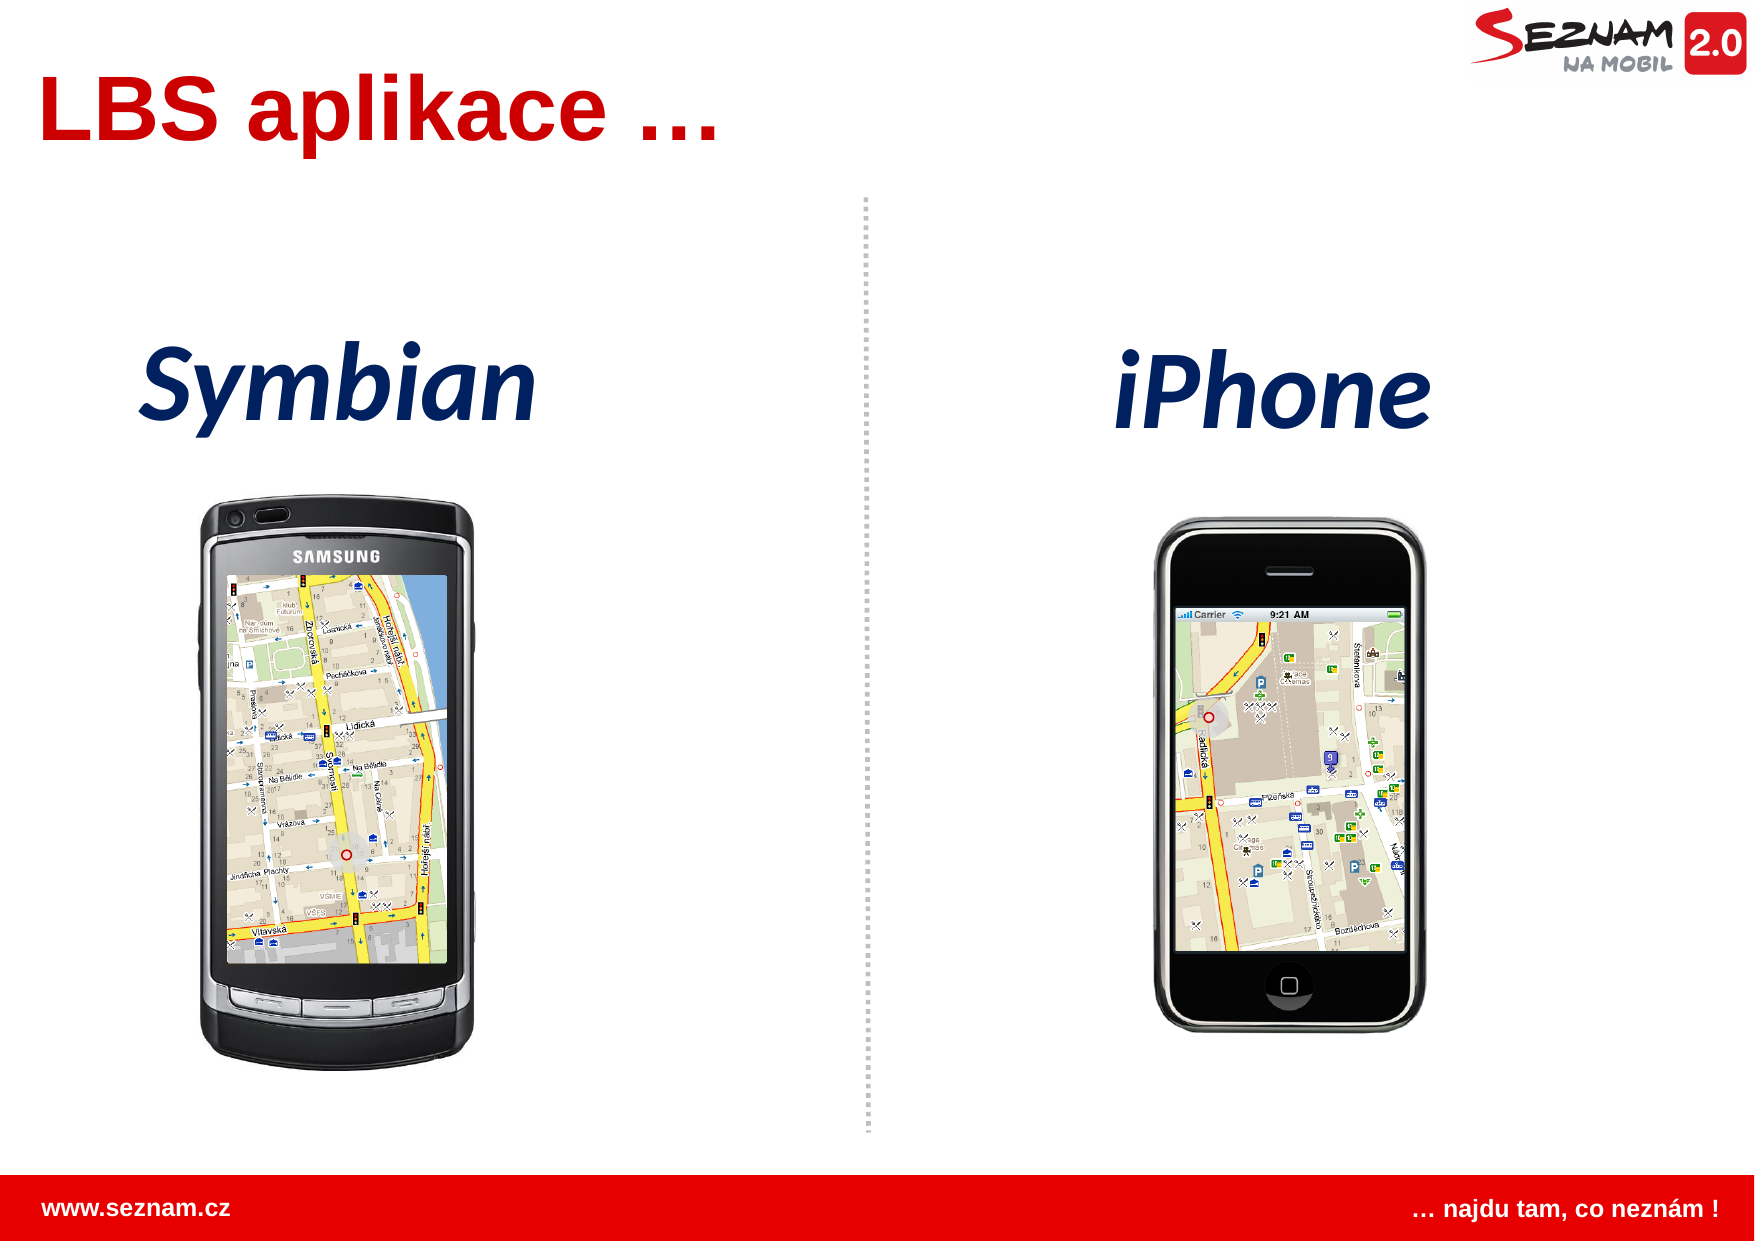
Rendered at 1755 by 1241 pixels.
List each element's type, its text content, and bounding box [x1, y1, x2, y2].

picture [1468, 3, 1751, 82]
picture [0, 1175, 1755, 1241]
text_box Symbian [71, 300, 608, 451]
picture [1145, 508, 1430, 1040]
picture [193, 491, 478, 1073]
text_box iPhone [1080, 308, 1466, 459]
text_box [399, 663, 1140, 667]
text_box LBS aplikace … [23, 0, 1602, 207]
